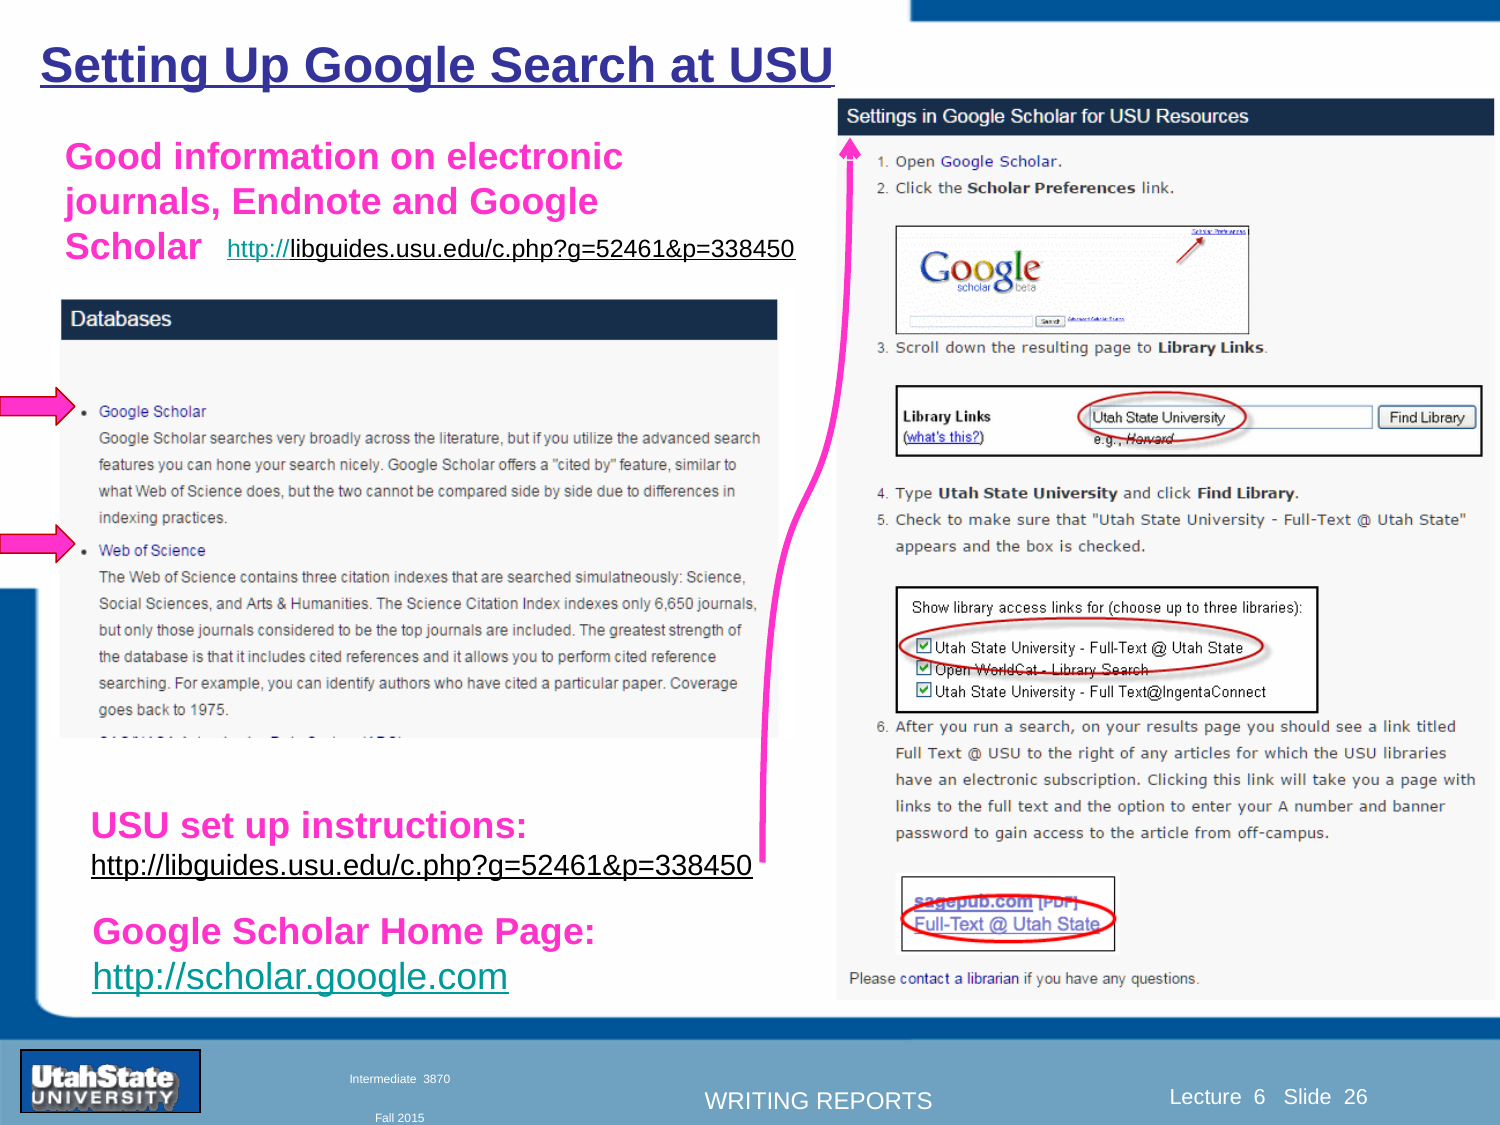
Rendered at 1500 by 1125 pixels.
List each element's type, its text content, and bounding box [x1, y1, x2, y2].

text_box USU set up instructions: http://libguides.usu.edu/c.php?g=52461&p=338450 [75, 793, 777, 889]
text_box [0, 396, 44, 416]
text_box http://libguides.usu.edu/c.php?g=52461&p=338450 [212, 224, 825, 270]
text_box [0, 534, 44, 554]
picture [0, 0, 1500, 1125]
text_box Good information on electronic journals, Endnote and Google Scholar [49, 124, 663, 275]
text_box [443, 455, 1169, 544]
text_box Google Scholar Home Page: http://scholar.google.com [77, 899, 612, 1005]
text_box Setting Up Google Search at USU [0, 24, 875, 138]
